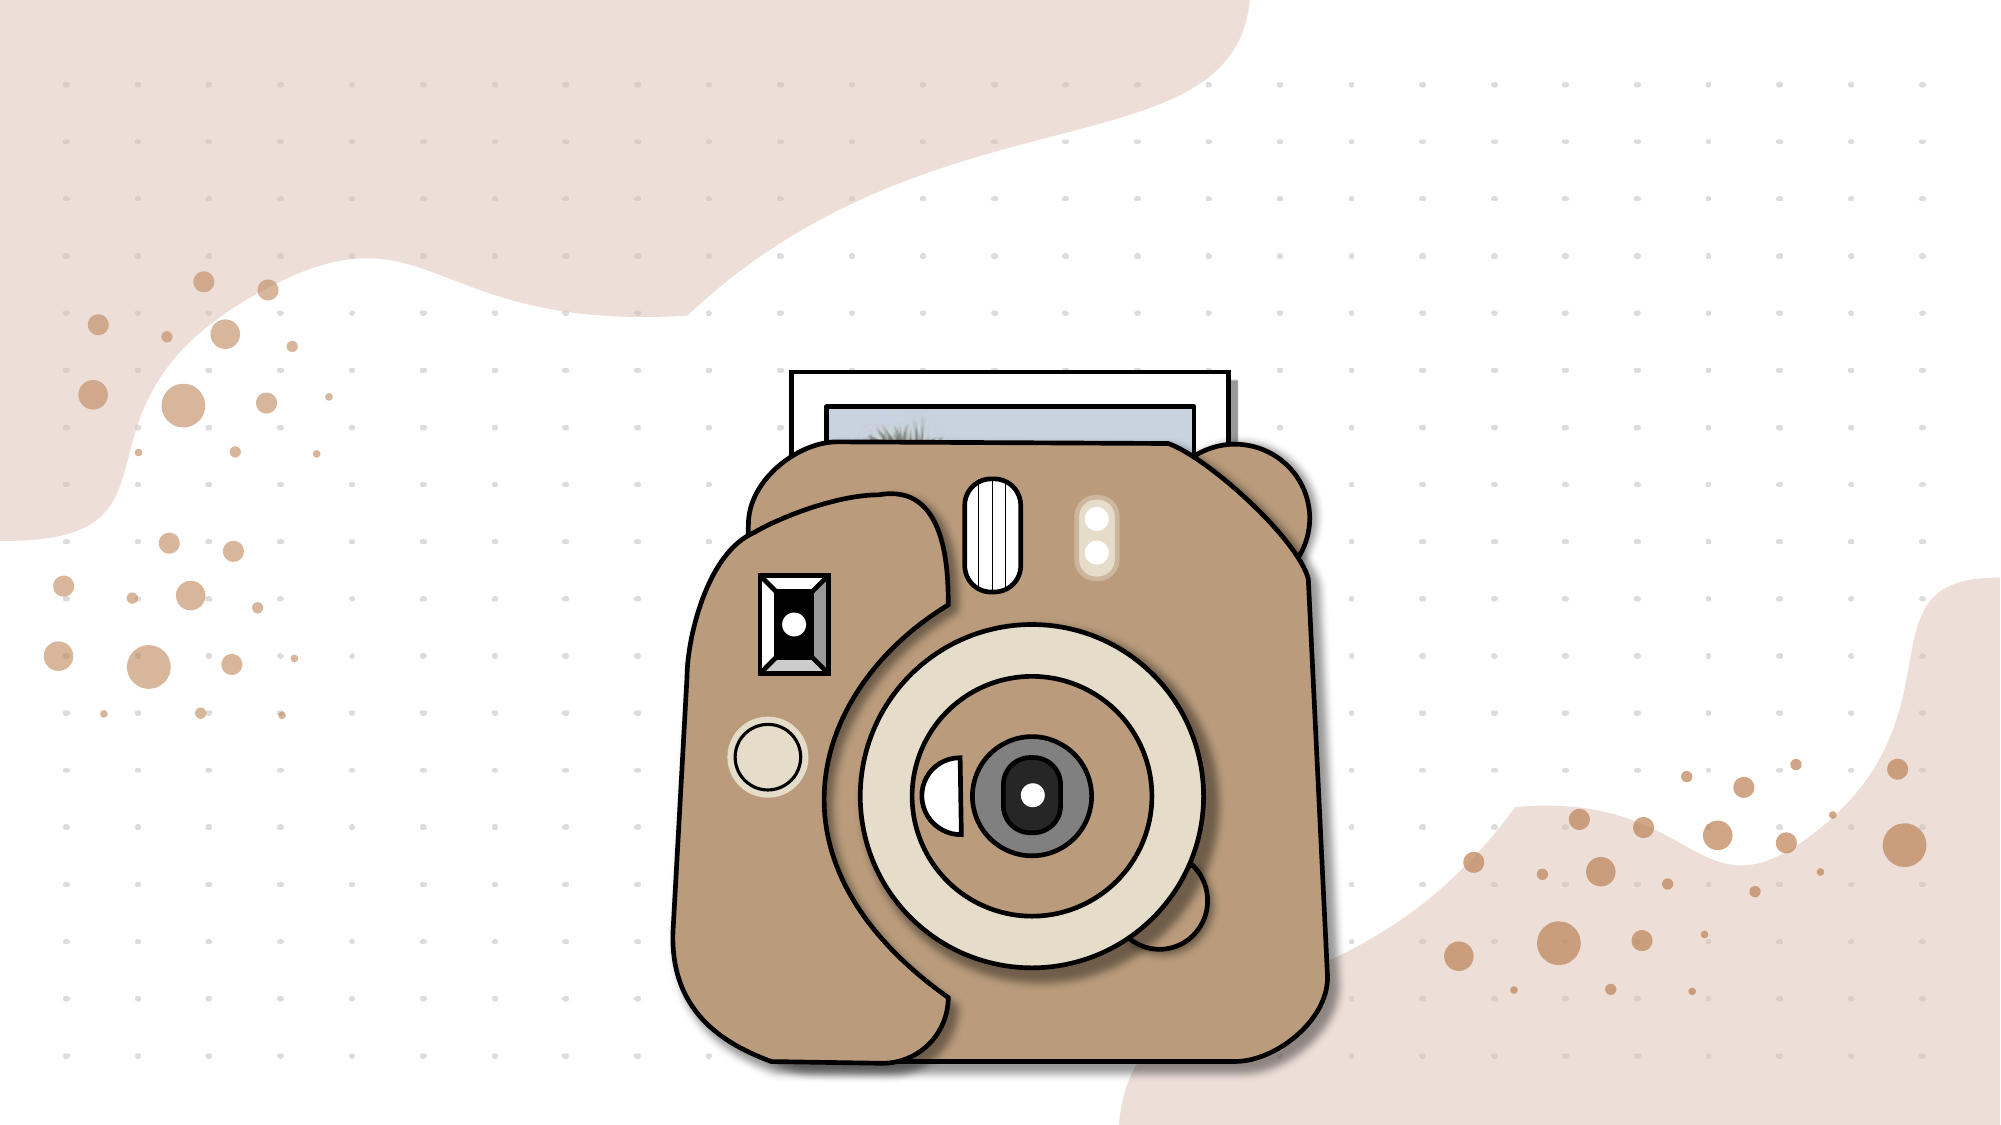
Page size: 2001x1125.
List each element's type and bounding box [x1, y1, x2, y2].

text_box [193, 706, 208, 721]
text_box [1535, 867, 1550, 882]
text_box [1632, 815, 1656, 840]
text_box [277, 710, 287, 721]
text_box [192, 270, 216, 294]
text_box [52, 574, 76, 598]
text_box [160, 330, 174, 344]
text_box [221, 539, 245, 563]
text_box [1789, 757, 1803, 772]
text_box [228, 445, 243, 459]
text_box [1732, 775, 1756, 799]
text_box [1679, 769, 1694, 784]
text_box [125, 591, 140, 605]
text_box [672, 441, 1328, 1064]
text_box [77, 378, 109, 411]
text_box [1881, 822, 1928, 869]
text_box [1815, 867, 1826, 877]
text_box [311, 449, 322, 459]
text_box [289, 653, 300, 664]
text_box [1748, 884, 1762, 899]
text_box [324, 392, 334, 402]
text_box [1535, 920, 1582, 967]
text_box [285, 339, 299, 354]
text_box [99, 709, 109, 719]
text_box [1509, 985, 1519, 995]
text_box [125, 644, 172, 690]
text_box [791, 371, 1229, 441]
text_box [1886, 757, 1910, 781]
text_box [1117, 576, 2000, 1125]
text_box [1687, 986, 1698, 997]
text_box [42, 640, 75, 673]
text_box [1701, 819, 1734, 852]
text_box [160, 382, 207, 429]
text_box [209, 318, 242, 351]
text_box [1774, 831, 1798, 855]
text_box [1567, 807, 1591, 831]
text_box [157, 531, 181, 555]
text_box [254, 391, 279, 415]
text_box [256, 278, 280, 302]
text_box [1660, 877, 1675, 891]
text_box [1443, 940, 1475, 973]
text_box [86, 313, 110, 337]
text_box [1630, 929, 1654, 953]
text_box [174, 579, 207, 612]
text_box [1827, 810, 1838, 820]
text_box [1462, 850, 1486, 874]
text_box [1699, 929, 1710, 940]
text_box [0, 0, 1251, 542]
text_box [1603, 982, 1618, 997]
text_box [220, 652, 244, 676]
text_box [250, 601, 265, 615]
text_box [1584, 855, 1617, 888]
text_box [133, 447, 144, 458]
